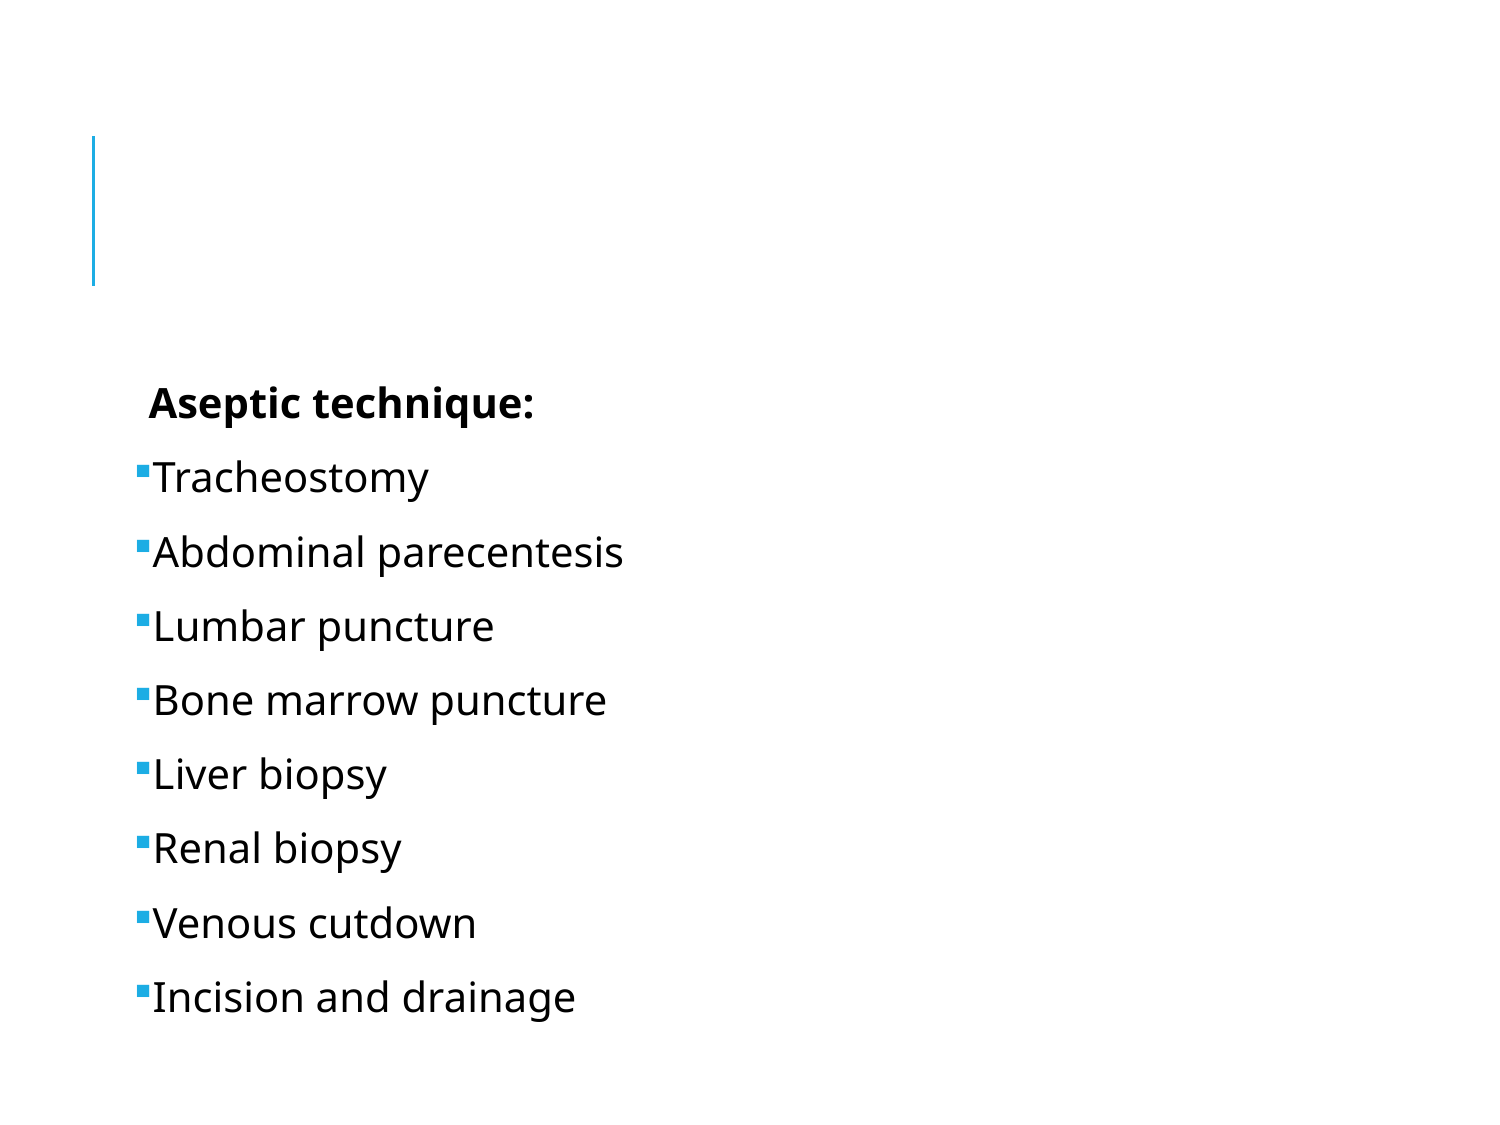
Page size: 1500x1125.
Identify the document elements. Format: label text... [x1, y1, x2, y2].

list Aseptic technique: Tracheostomy Abdominal parecentesis Lumbar puncture Bone marrow puncture Liver biopsy Renal biopsy Venous cutdown Incision and drainage [126, 375, 1322, 1035]
